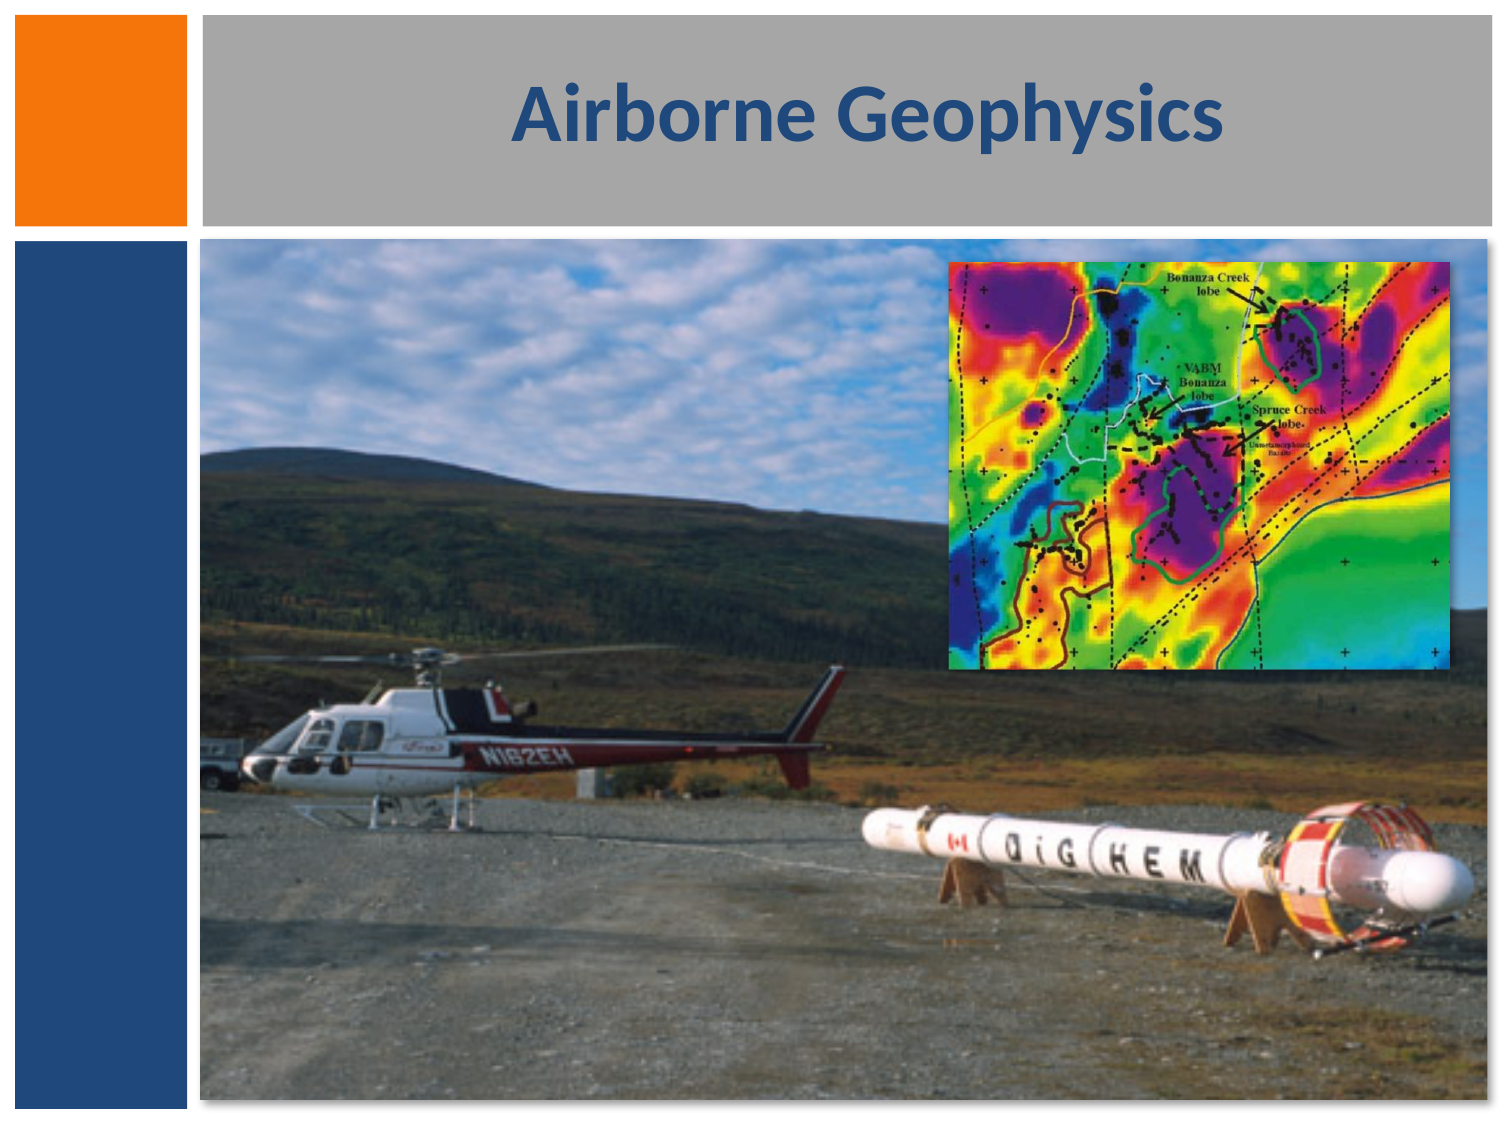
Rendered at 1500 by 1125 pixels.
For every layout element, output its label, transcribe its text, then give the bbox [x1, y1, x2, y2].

title Airborne Geophysics [287, 28, 1450, 188]
picture [199, 239, 1488, 1101]
